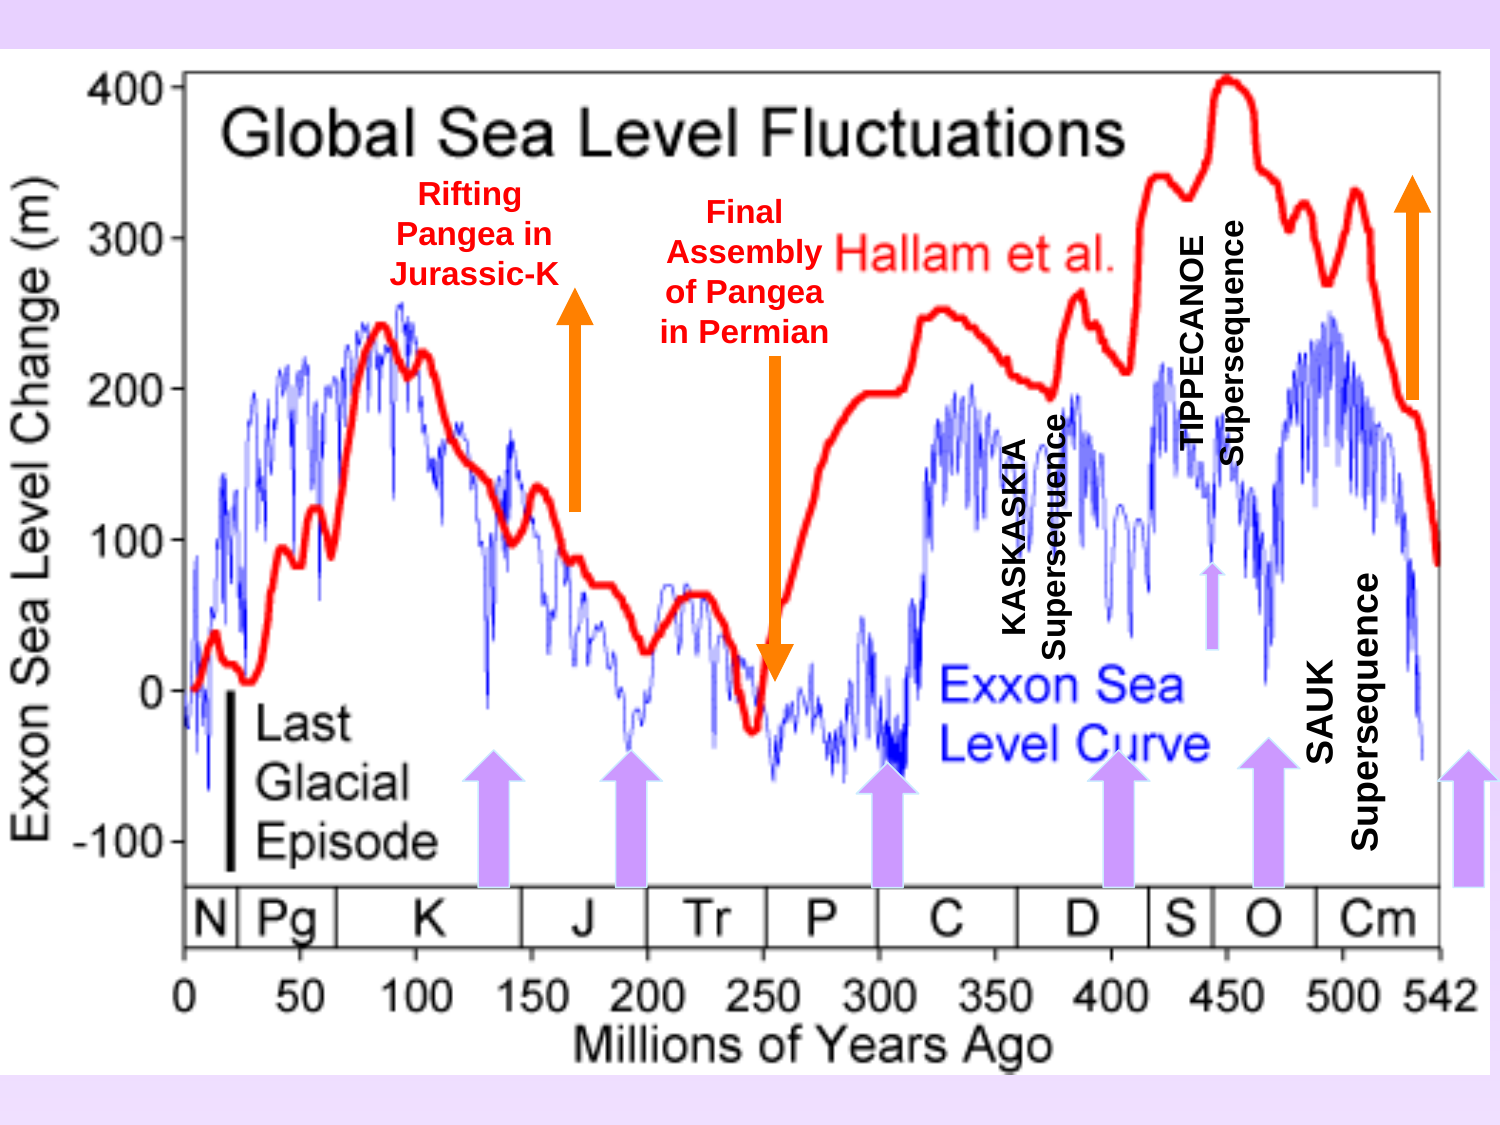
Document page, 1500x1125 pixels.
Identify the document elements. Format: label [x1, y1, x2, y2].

picture [0, 49, 1490, 1076]
text_box [1492, 773, 1500, 782]
